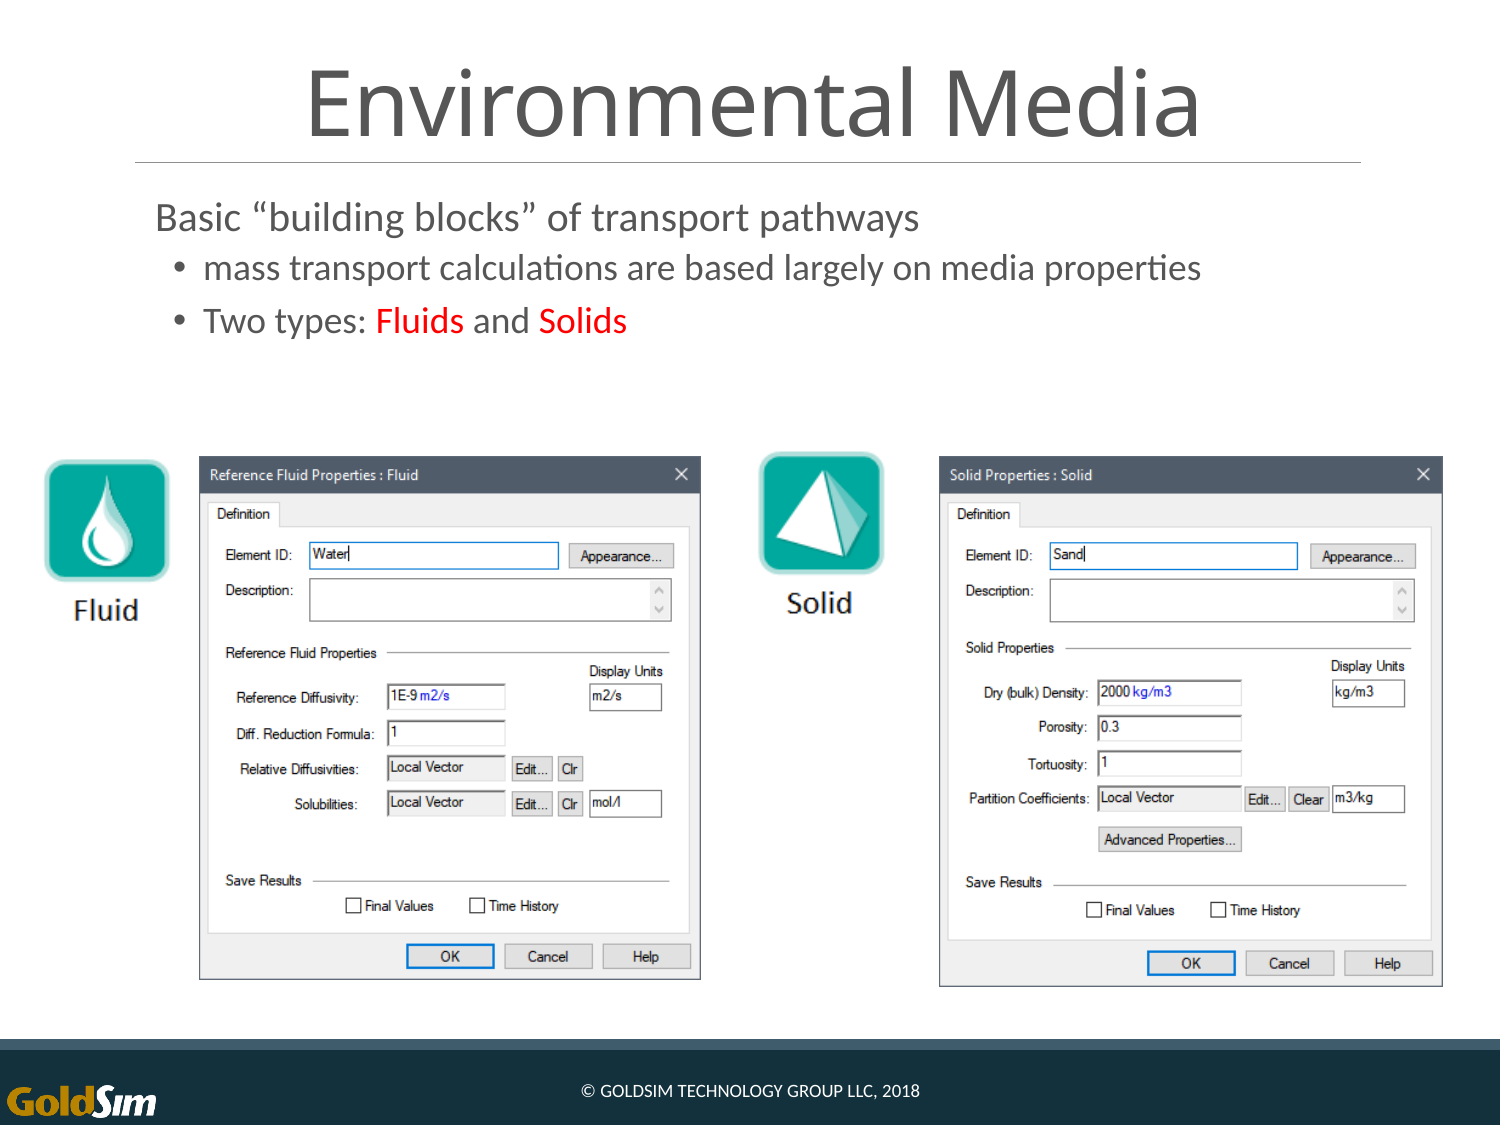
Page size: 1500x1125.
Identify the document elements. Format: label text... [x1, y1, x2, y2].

title Environmental Media [135, 24, 1373, 163]
picture [29, 443, 182, 633]
footer © GoldSim Technology Group LLC, 2018 [453, 1059, 1047, 1120]
list Basic “building blocks” of transport pathways mass transport calculations are based largely on media properties Two types: Fluids and Solids [140, 187, 1378, 963]
picture [7, 1085, 156, 1118]
picture [199, 455, 701, 981]
picture [749, 443, 891, 620]
picture [939, 455, 1443, 988]
